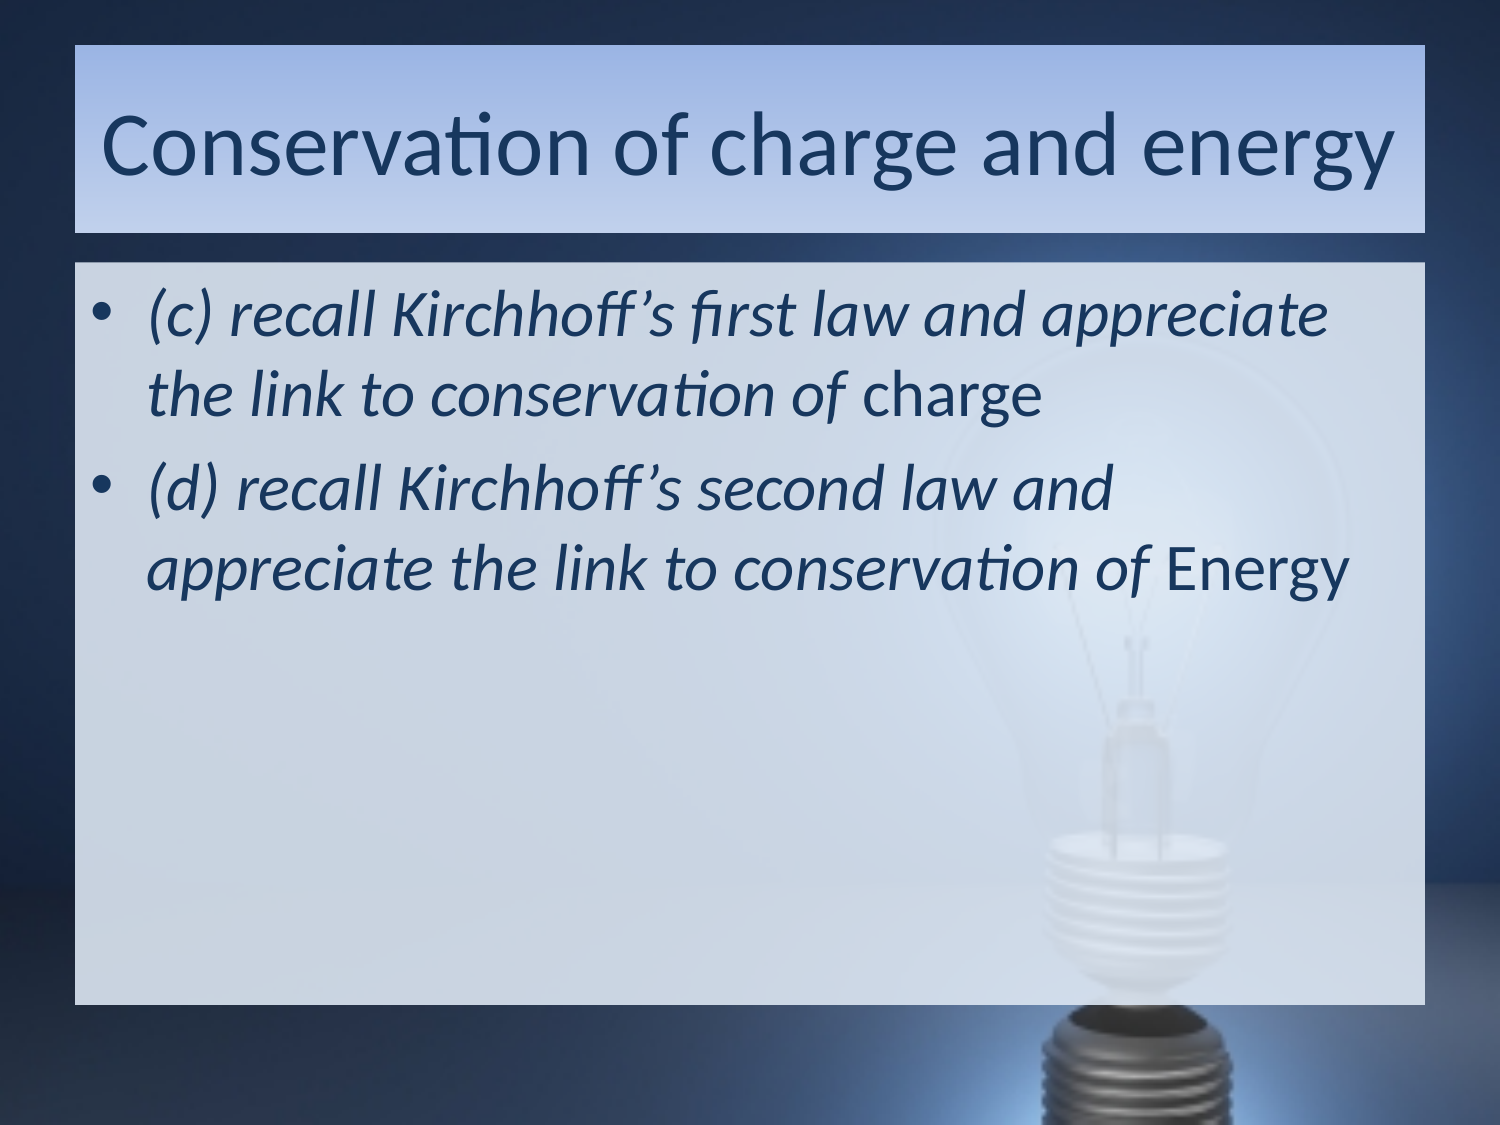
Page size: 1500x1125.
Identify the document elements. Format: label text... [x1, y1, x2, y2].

picture [0, 0, 1500, 1125]
list (c) recall Kirchhoff’s first law and appreciate the link to conservation of charge (d) recall Kirchhoff’s second law and appreciate the link to conservation of Energy [75, 262, 1425, 1005]
title Conservation of charge and energy [75, 45, 1425, 233]
